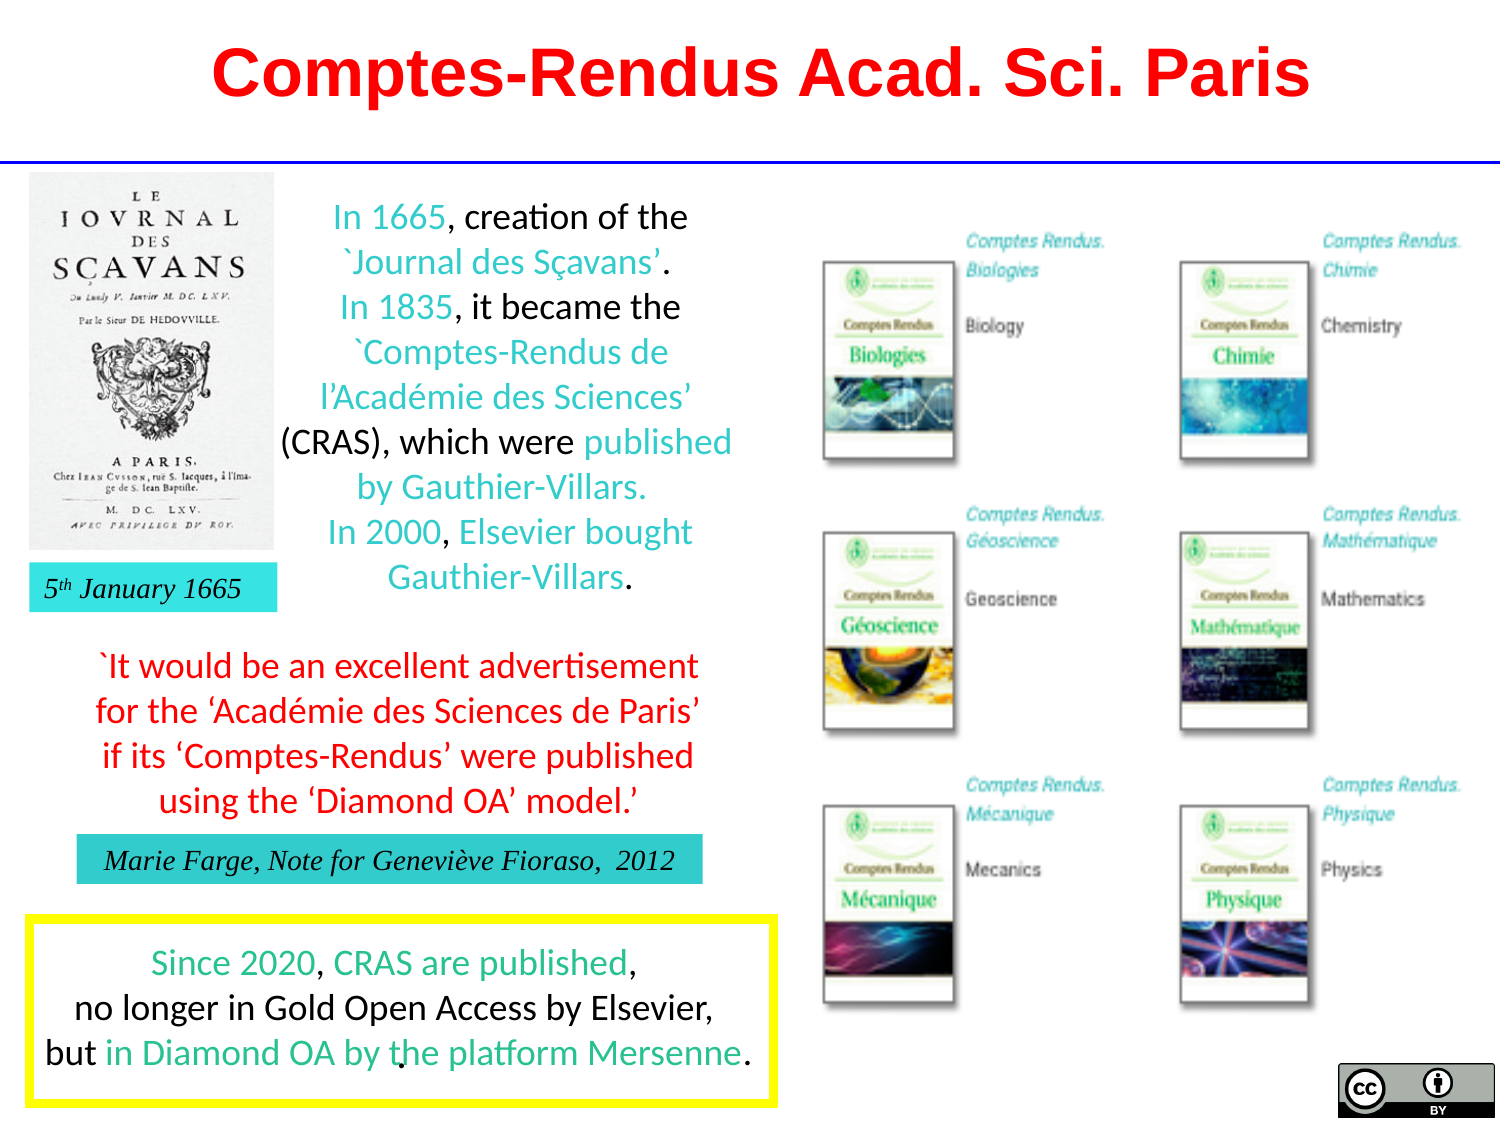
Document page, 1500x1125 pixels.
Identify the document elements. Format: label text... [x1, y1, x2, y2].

text_box 5th January 1665 [29, 562, 135, 613]
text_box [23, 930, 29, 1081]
picture [1338, 1063, 1495, 1118]
text_box `It would be an excellent advertisement for the ‘Académie des Sciences de Paris’ if its ‘Comptes-Rendus’ were published using the ‘Diamond OA’ model.’ [23, 633, 774, 829]
text_box In 1665, creation of the `Journal des Sçavans’. In 1835, it became the `Comptes-Rendus de l’Académie des Sciences’ (CRAS), which were published by Gauthier-Villars. In 2000, Elsevier bought Gauthier-Villars. [135, 184, 886, 695]
text_box Marie Farge, Note for Geneviève Fioraso, 2012 [76, 834, 703, 884]
picture [29, 172, 274, 550]
text_box Comptes-Rendus Acad. Sci. Paris [87, 0, 1438, 161]
picture [795, 222, 1471, 1047]
text_box . [29, 919, 774, 1104]
